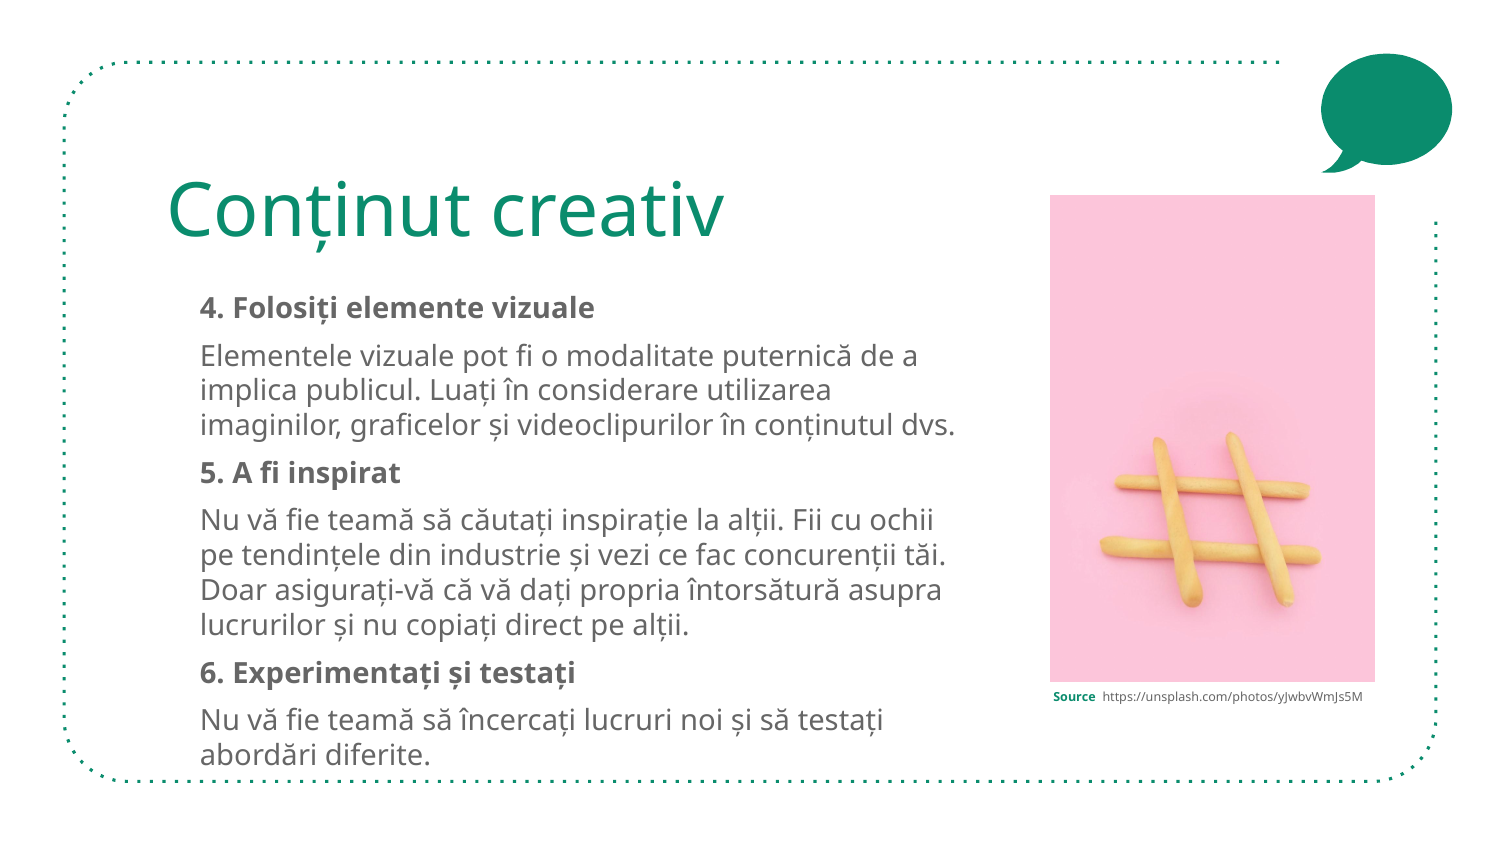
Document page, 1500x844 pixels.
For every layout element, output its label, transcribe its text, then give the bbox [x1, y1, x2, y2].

list 4. Folosiți elemente vizuale Elementele vizuale pot fi o modalitate puternică de a implica publicul. Luați în considerare utilizarea imaginilor, graficelor și videoclipurilor în conținutul dvs. 5. A fi inspirat Nu vă fie teamă să căutați inspirație la alții. Fii cu ochii pe tendințele din industrie și vezi ce fac concurenții tăi. Doar asigurați-vă că vă dați propria întorsătură asupra lucrurilor și nu copiați direct pe alții. 6. Experimentați și testați Nu vă fie teamă să încercați lucruri noi și să testați abordări diferite. [165, 274, 974, 782]
text_box [1321, 53, 1453, 173]
text_box Source https://unsplash.com/photos/yJwbvWmJs5M [1038, 681, 1387, 712]
picture [1050, 195, 1375, 683]
title Conținut creativ [151, 146, 1278, 287]
